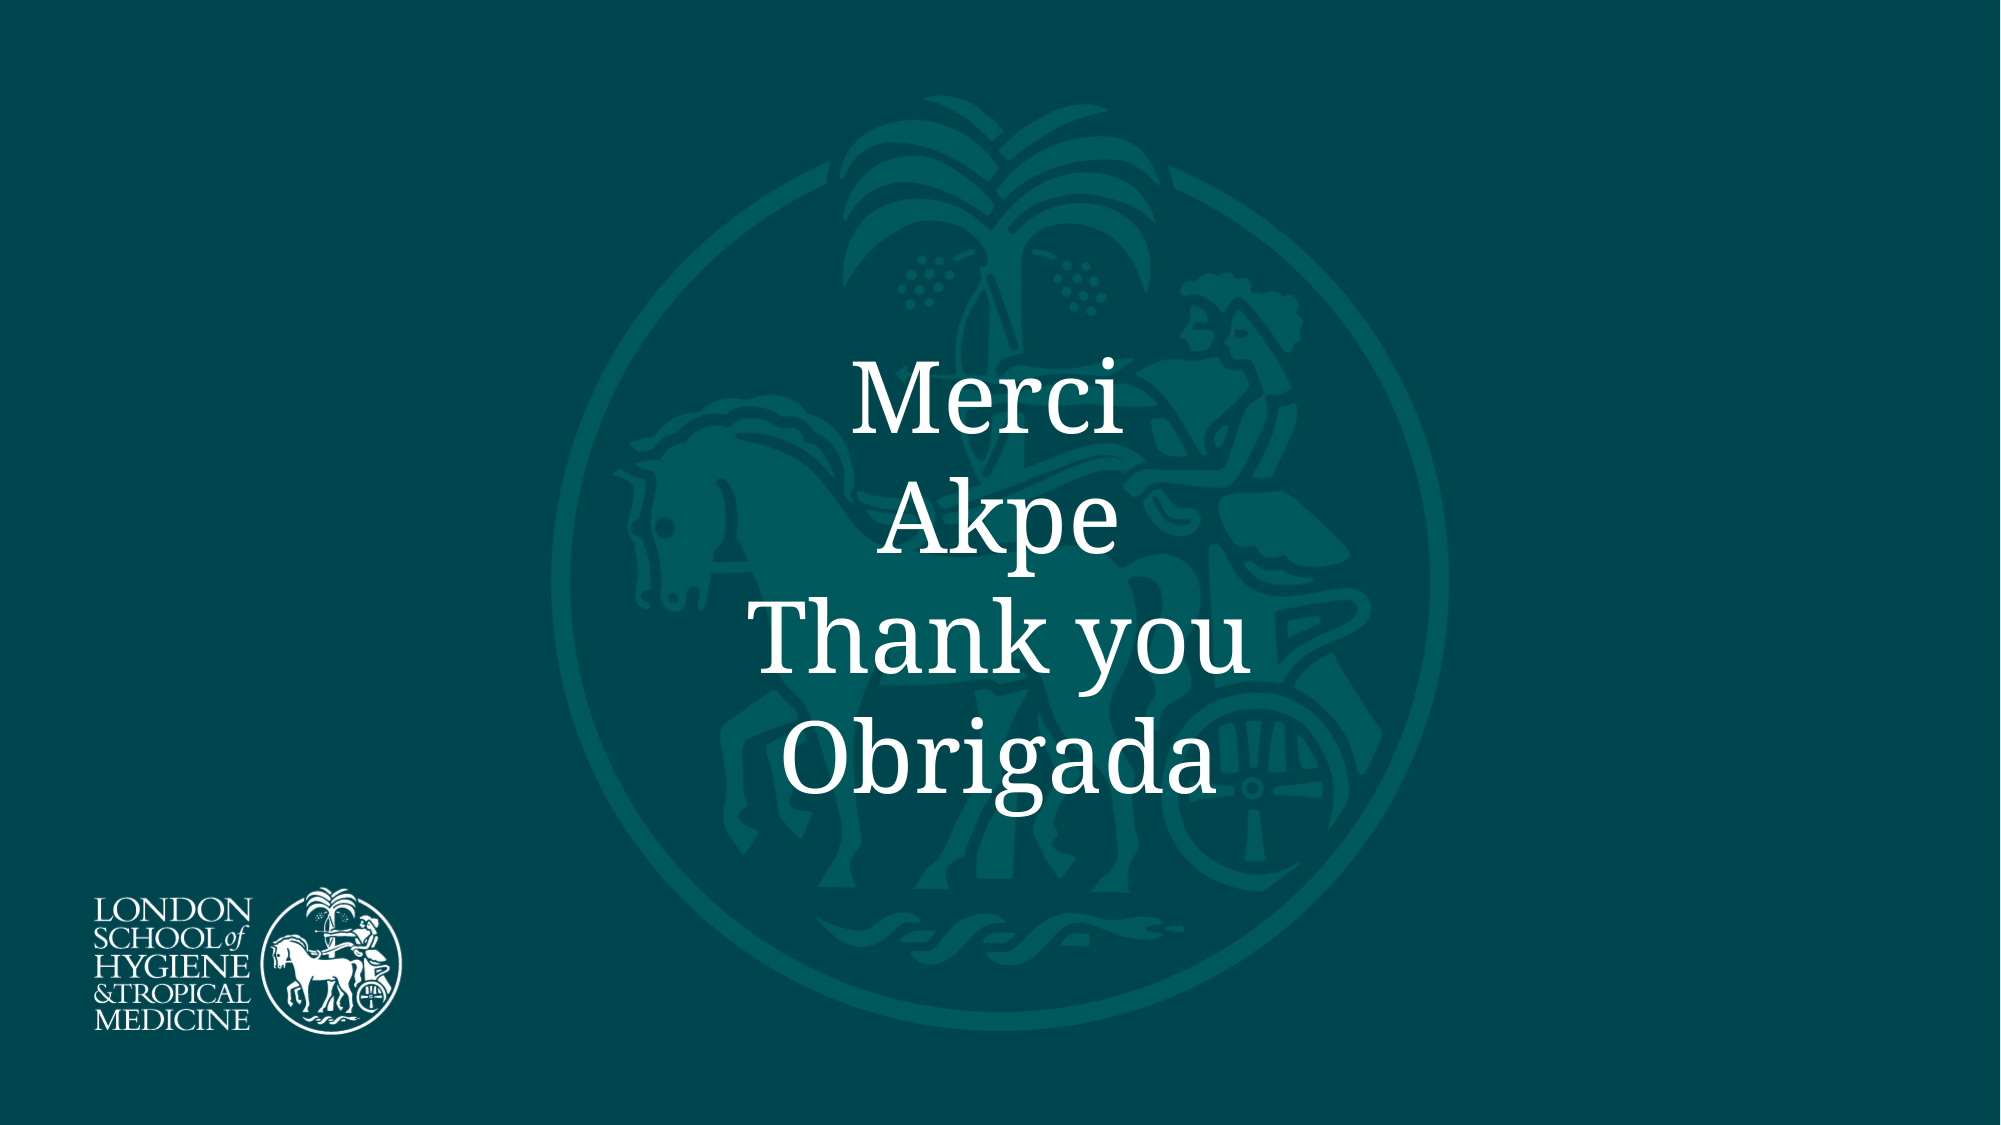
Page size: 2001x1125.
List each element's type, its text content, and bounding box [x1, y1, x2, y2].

picture [0, 0, 2001, 1125]
title Merci Akpe Thank you Obrigada [137, 326, 1863, 544]
